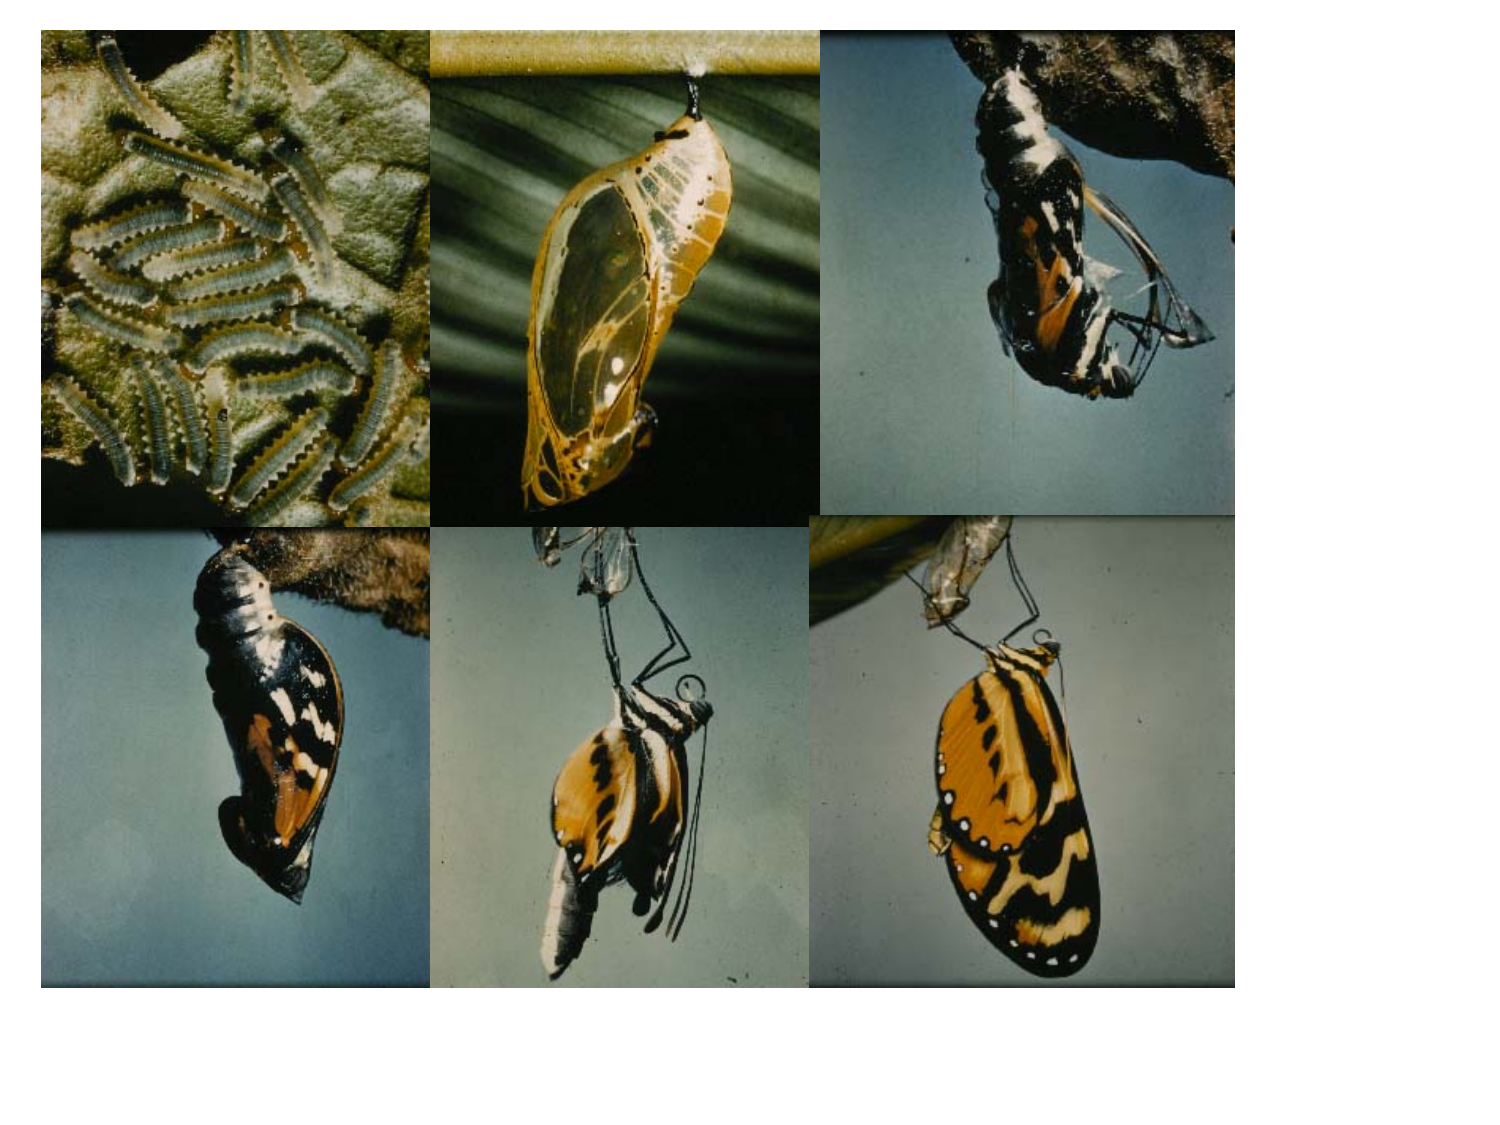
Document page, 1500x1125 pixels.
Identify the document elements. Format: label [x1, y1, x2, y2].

list [430, 30, 819, 525]
list [40, 30, 429, 526]
list [40, 526, 429, 988]
picture [430, 515, 1235, 988]
list [820, 30, 1235, 515]
